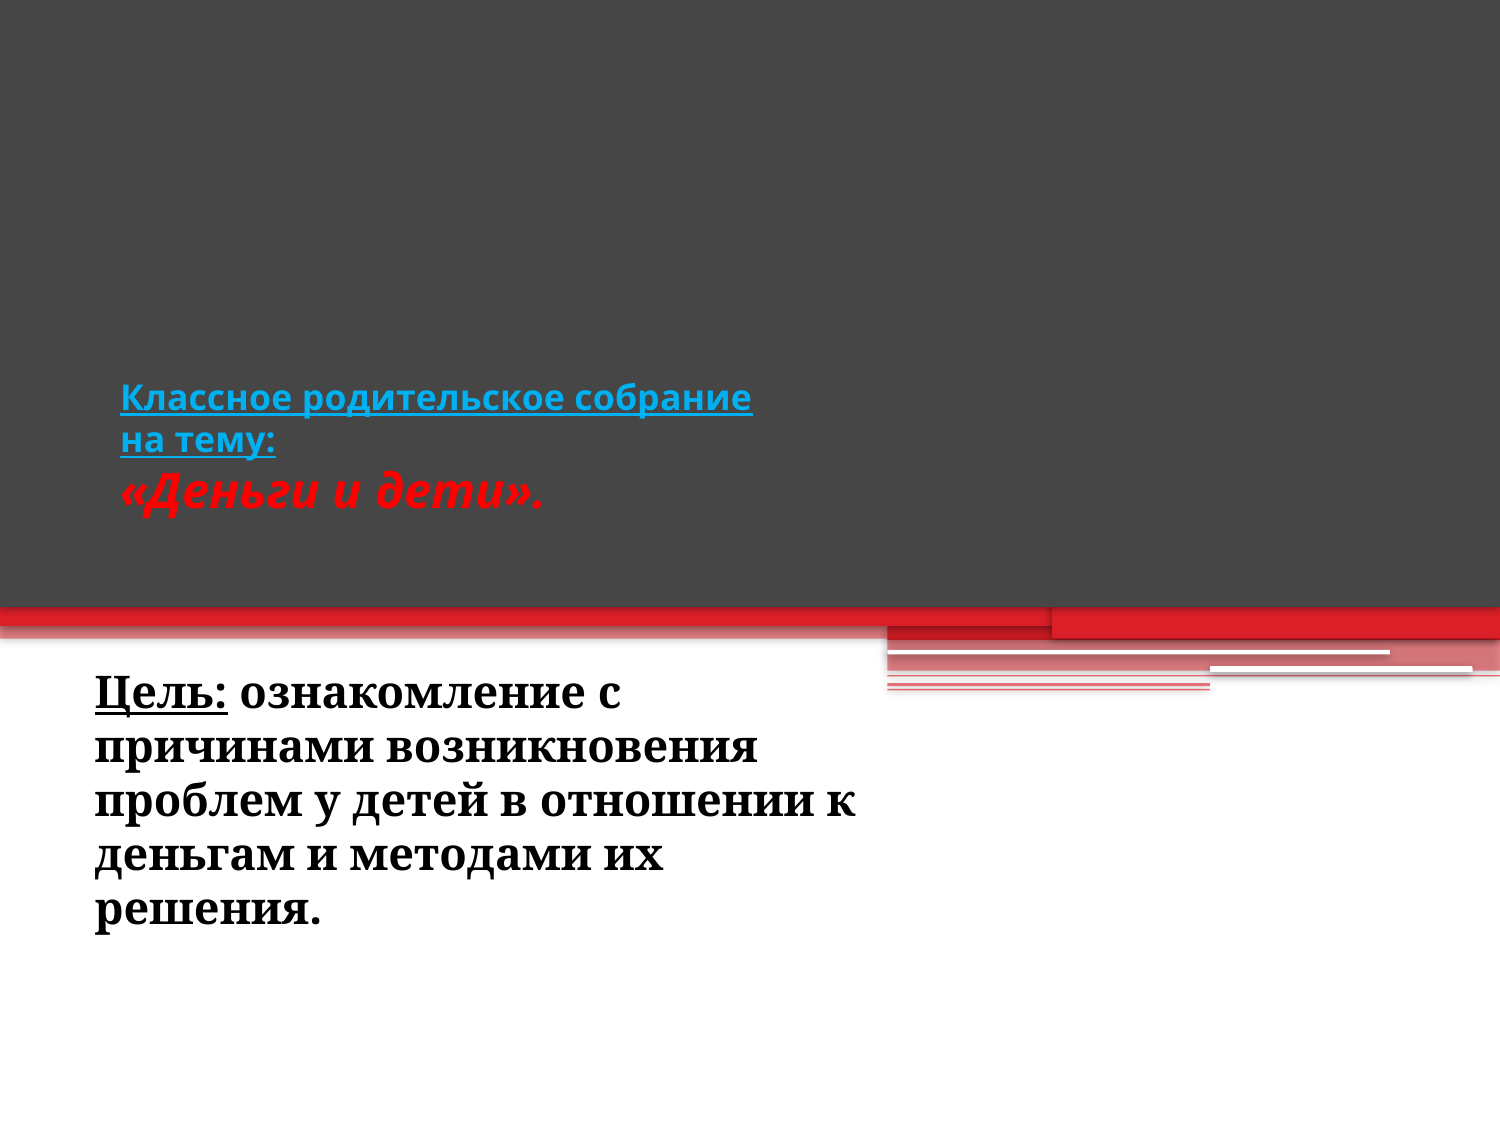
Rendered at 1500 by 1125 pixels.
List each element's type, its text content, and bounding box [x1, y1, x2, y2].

title Классное родительское собрание на тему: «Деньги и дети». [105, 363, 1231, 526]
subtitle Цель: ознакомление с причинами возникновения проблем у детей в отношении к деньгам и методами их решения. [70, 656, 883, 944]
